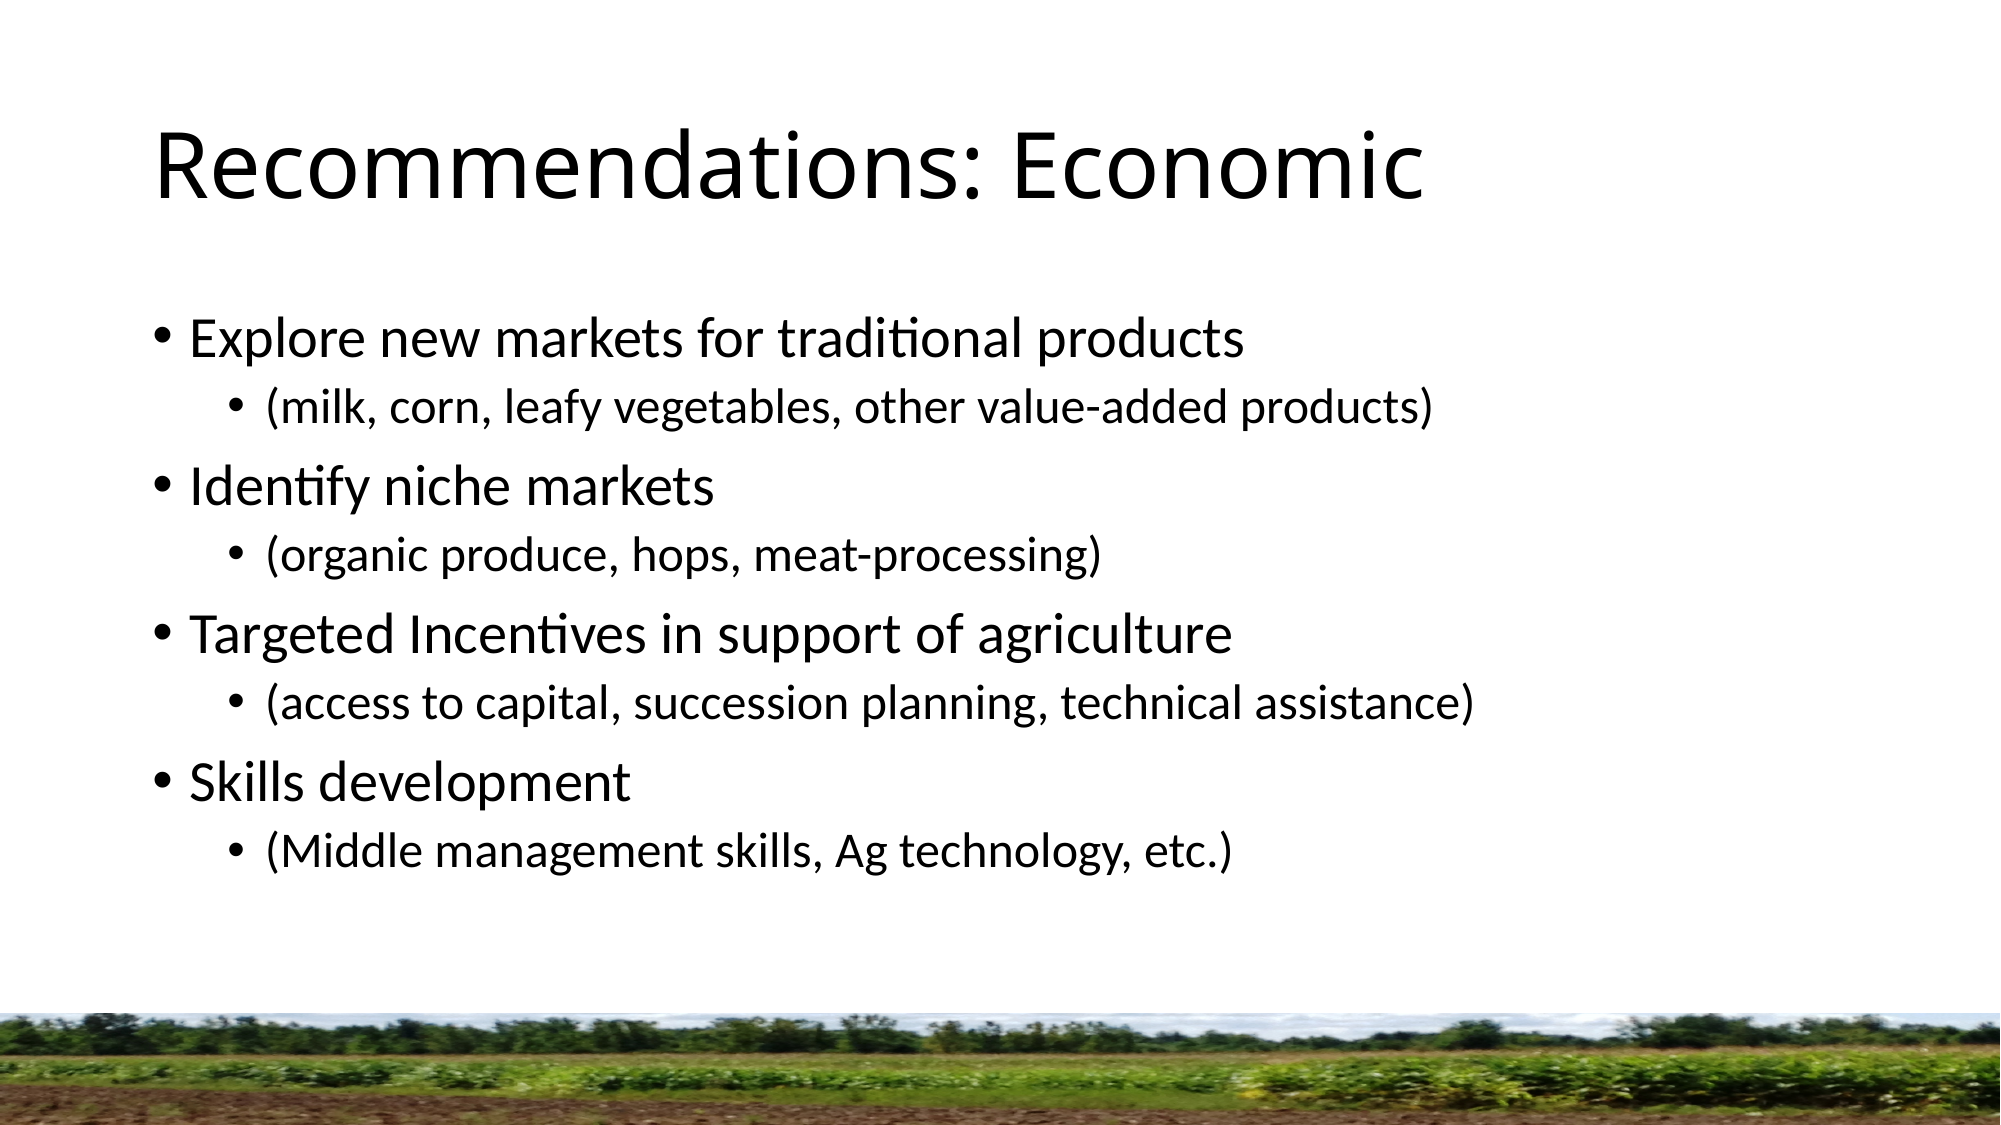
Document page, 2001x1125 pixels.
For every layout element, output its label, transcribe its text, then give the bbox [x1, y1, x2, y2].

list Explore new markets for traditional products (milk, corn, leafy vegetables, other value-added products) Identify niche markets (organic produce, hops, meat-processing) Targeted Incentives in support of agriculture (access to capital, succession planning, technical assistance) Skills development (Middle management skills, Ag technology, etc.) [137, 299, 1863, 1013]
picture [0, 1013, 2000, 1125]
title Recommendations: Economic [137, 59, 1863, 278]
